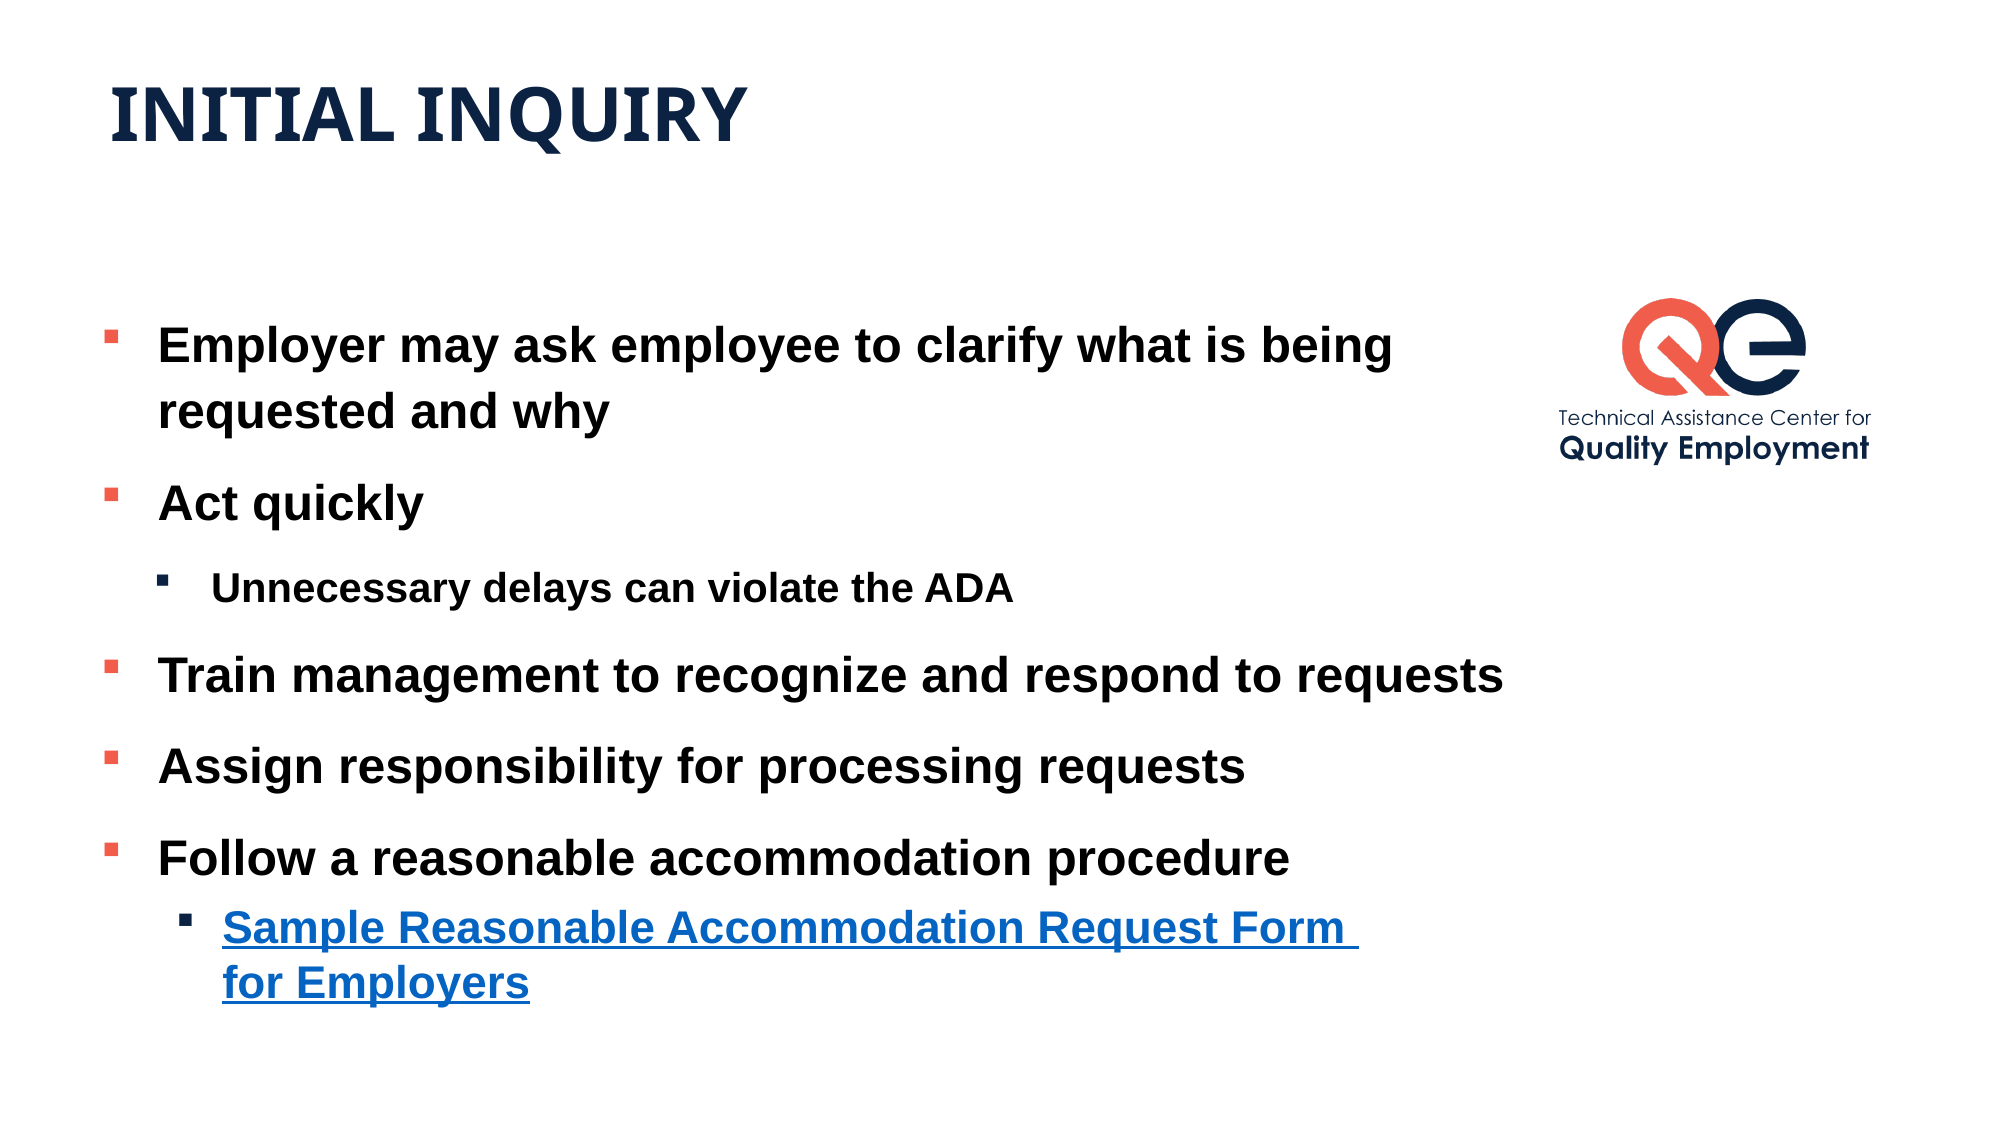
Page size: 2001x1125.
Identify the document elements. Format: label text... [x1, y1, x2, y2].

picture [1530, 298, 1899, 475]
title Initial inquiry [95, 57, 1905, 250]
list Employer may ask employee to clarify what is being requested and why Act quickly Unnecessary delays can violate the ADA Train management to recognize and respond to requests Assign responsibility for processing requests Follow a reasonable accommodation procedure Sample Reasonable Accommodation Request Form for Employers [85, 299, 1553, 1014]
